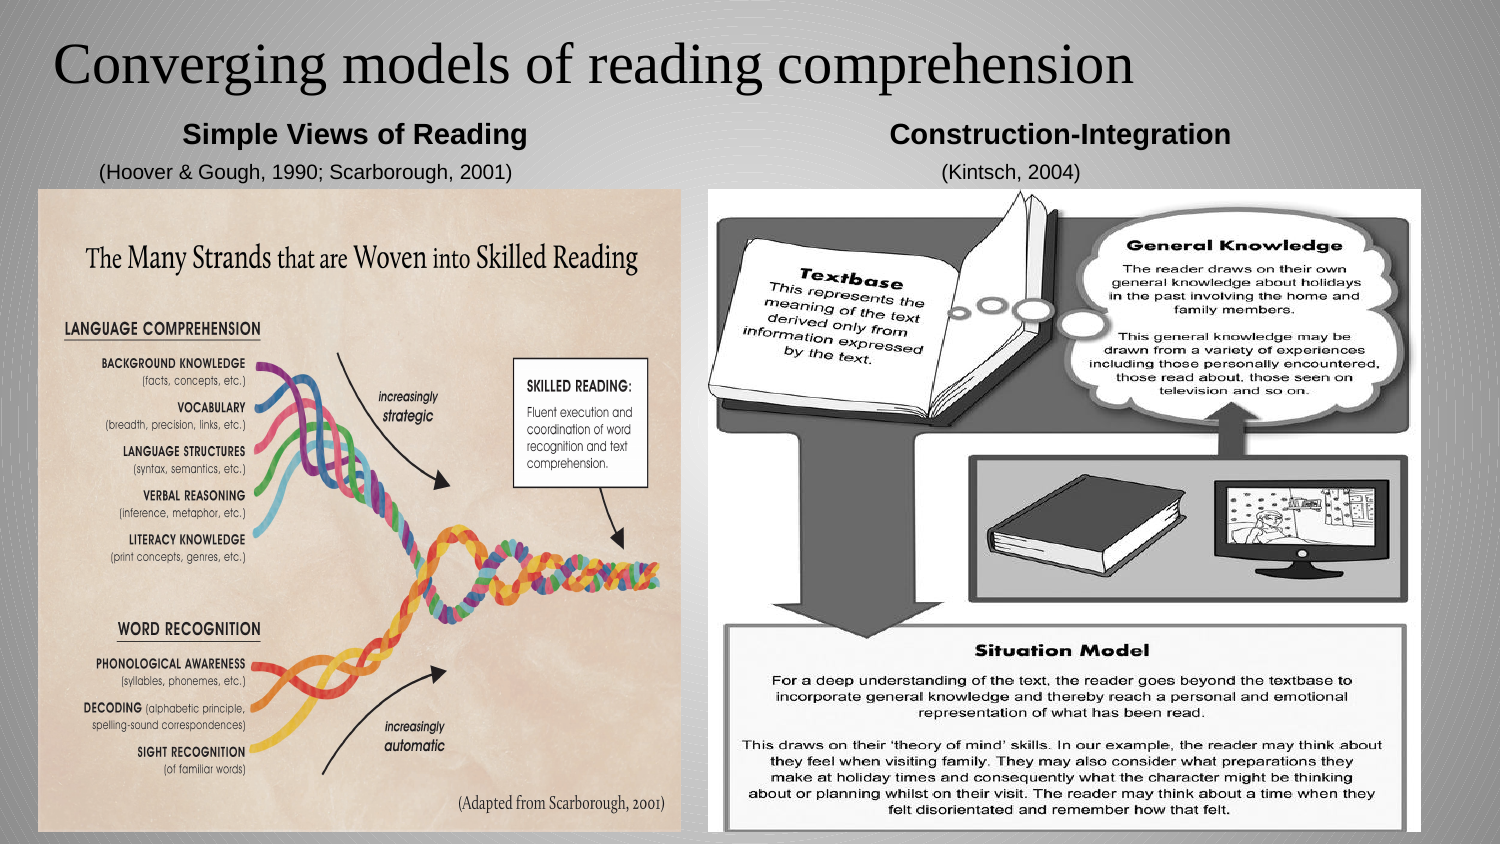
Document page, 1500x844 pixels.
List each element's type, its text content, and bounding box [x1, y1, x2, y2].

title Converging models of reading comprehension [38, 10, 1437, 105]
picture [708, 189, 1421, 832]
text_box Simple Views of Reading (Hoover & Gough, 1990; Scarborough, 2001) [38, 100, 681, 165]
picture [38, 189, 681, 832]
text_box Construction-Integration (Kintsch, 2004) [708, 100, 1421, 165]
